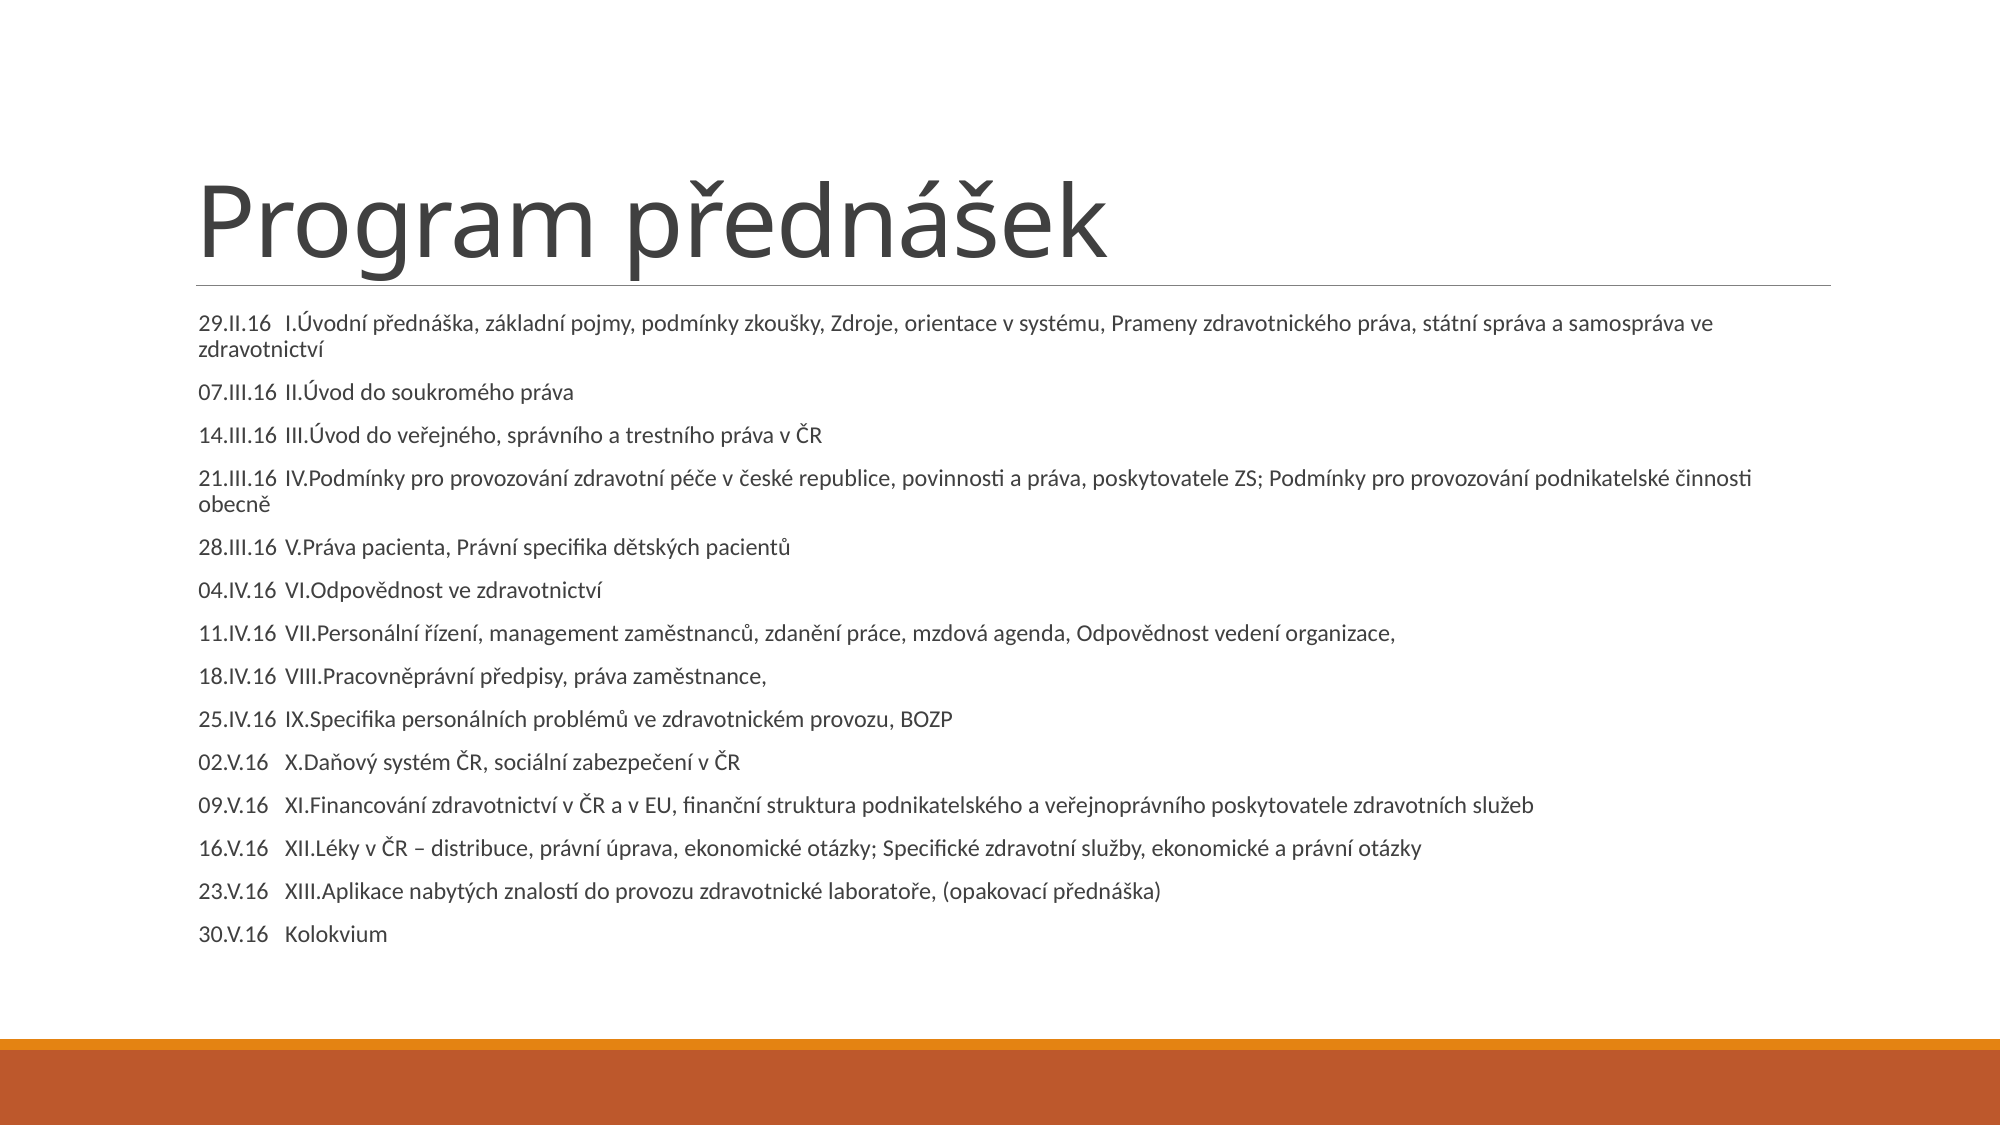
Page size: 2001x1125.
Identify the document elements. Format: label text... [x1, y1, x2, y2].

title Program přednášek [180, 47, 1830, 285]
list 29.II.16 I.Úvodní přednáška, základní pojmy, podmínky zkoušky, Zdroje, orientace v systému, Prameny zdravotnického práva, státní správa a samospráva ve zdravotnictví 07.III.16 II.Úvod do soukromého práva 14.III.16 III.Úvod do veřejného, správního a trestního práva v ČR 21.III.16 IV.Podmínky pro provozování zdravotní péče v české republice, povinnosti a práva, poskytovatele ZS; Podmínky pro provozování podnikatelské činnosti obecně 28.III.16 V.Práva pacienta, Právní specifika dětských pacientů 04.IV.16 VI.Odpovědnost ve zdravotnictví 11.IV.16 VII.Personální řízení, management zaměstnanců, zdanění práce, mzdová agenda, Odpovědnost vedení organizace, 18.IV.16 VIII.Pracovněprávní předpisy, práva zaměstnance, 25.IV.16 IX.Specifika personálních problémů ve zdravotnickém provozu, BOZP 02.V.16 X.Daňový systém ČR, sociální zabezpečení v ČR 09.V.16 XI.Financování zdravotnictví v ČR a v EU, finanční struktura podnikatelského a veřejnoprávního poskytovatele zdravotních služeb 16.V.16 XII.Léky v ČR – distribuce, právní úprava, ekonomické otázky; Specifické zdravotní služby, ekonomické a právní otázky 23.V.16 XIII.Aplikace nabytých znalostí do provozu zdravotnické laboratoře, (opakovací přednáška) 30.V.16 Kolokvium [180, 302, 1830, 963]
